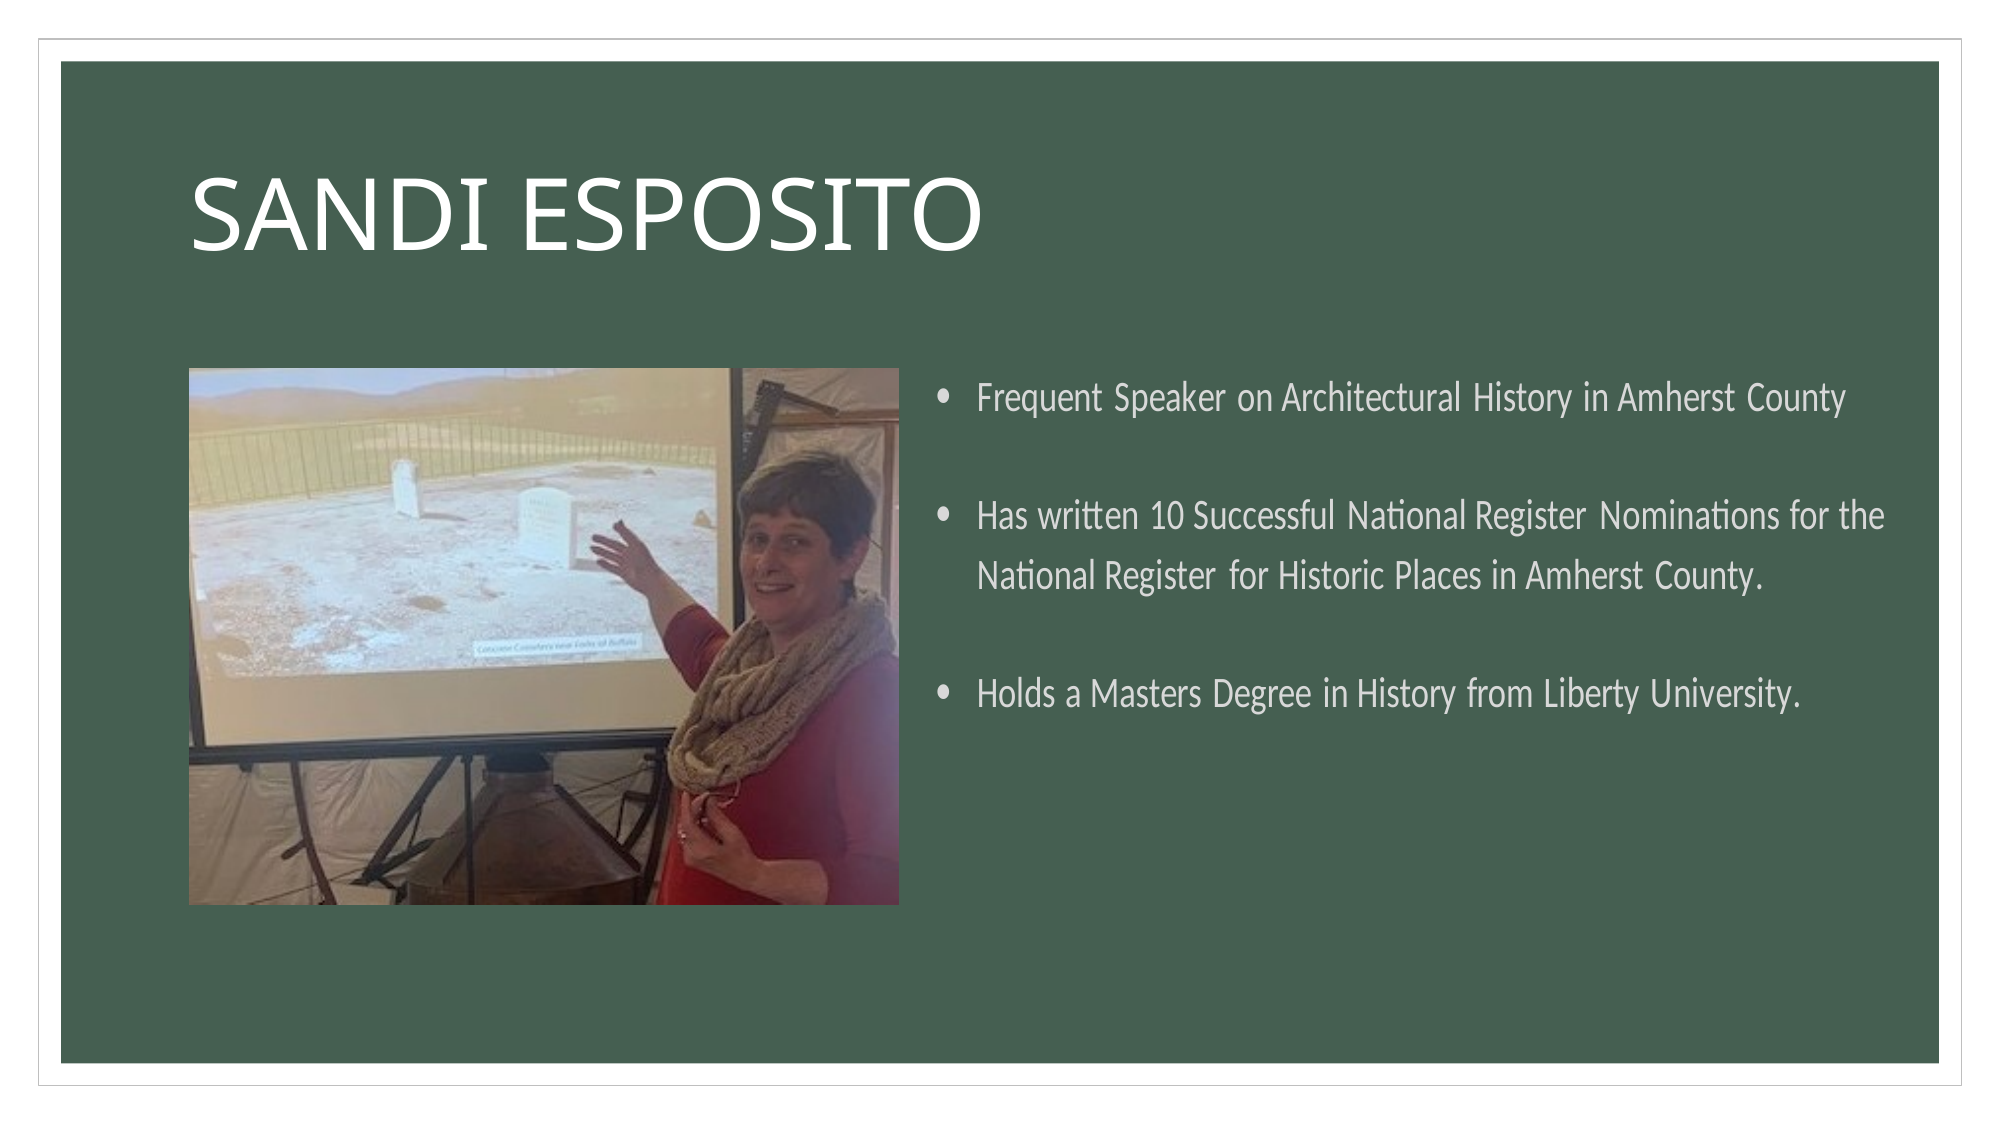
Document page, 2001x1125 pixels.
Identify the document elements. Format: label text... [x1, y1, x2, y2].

title SANDI ESPOSITO [174, 105, 1825, 331]
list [901, 368, 1923, 747]
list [189, 368, 899, 906]
